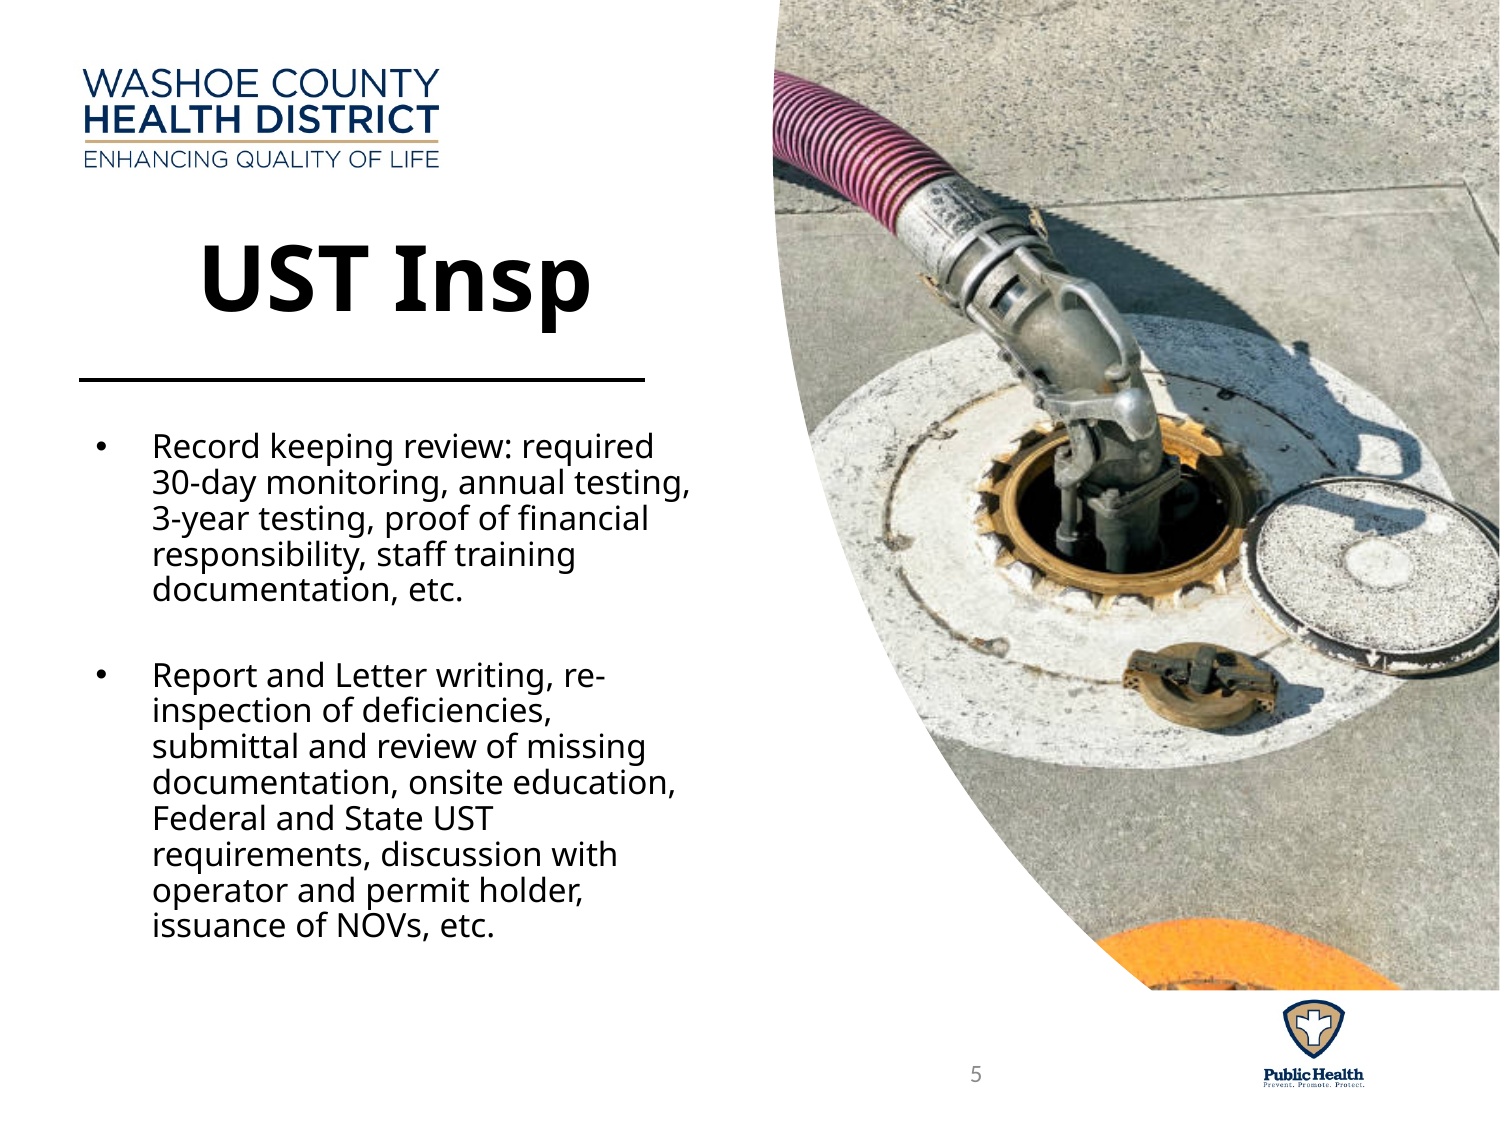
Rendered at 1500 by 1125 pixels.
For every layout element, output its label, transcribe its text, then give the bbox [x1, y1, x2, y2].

title UST Insp [80, 212, 711, 338]
picture [62, 49, 459, 192]
picture [772, 0, 1500, 991]
picture [1262, 998, 1365, 1088]
list Record keeping review: required 30-day monitoring, annual testing, 3-year testing, proof of financial responsibility, staff training documentation, etc. Report and Letter writing, re-inspection of deficiencies, submittal and review of missing documentation, onsite education, Federal and State UST requirements, discussion with operator and permit holder, issuance of NOVs, etc. [80, 422, 711, 991]
slide_number 5 [854, 1042, 998, 1103]
